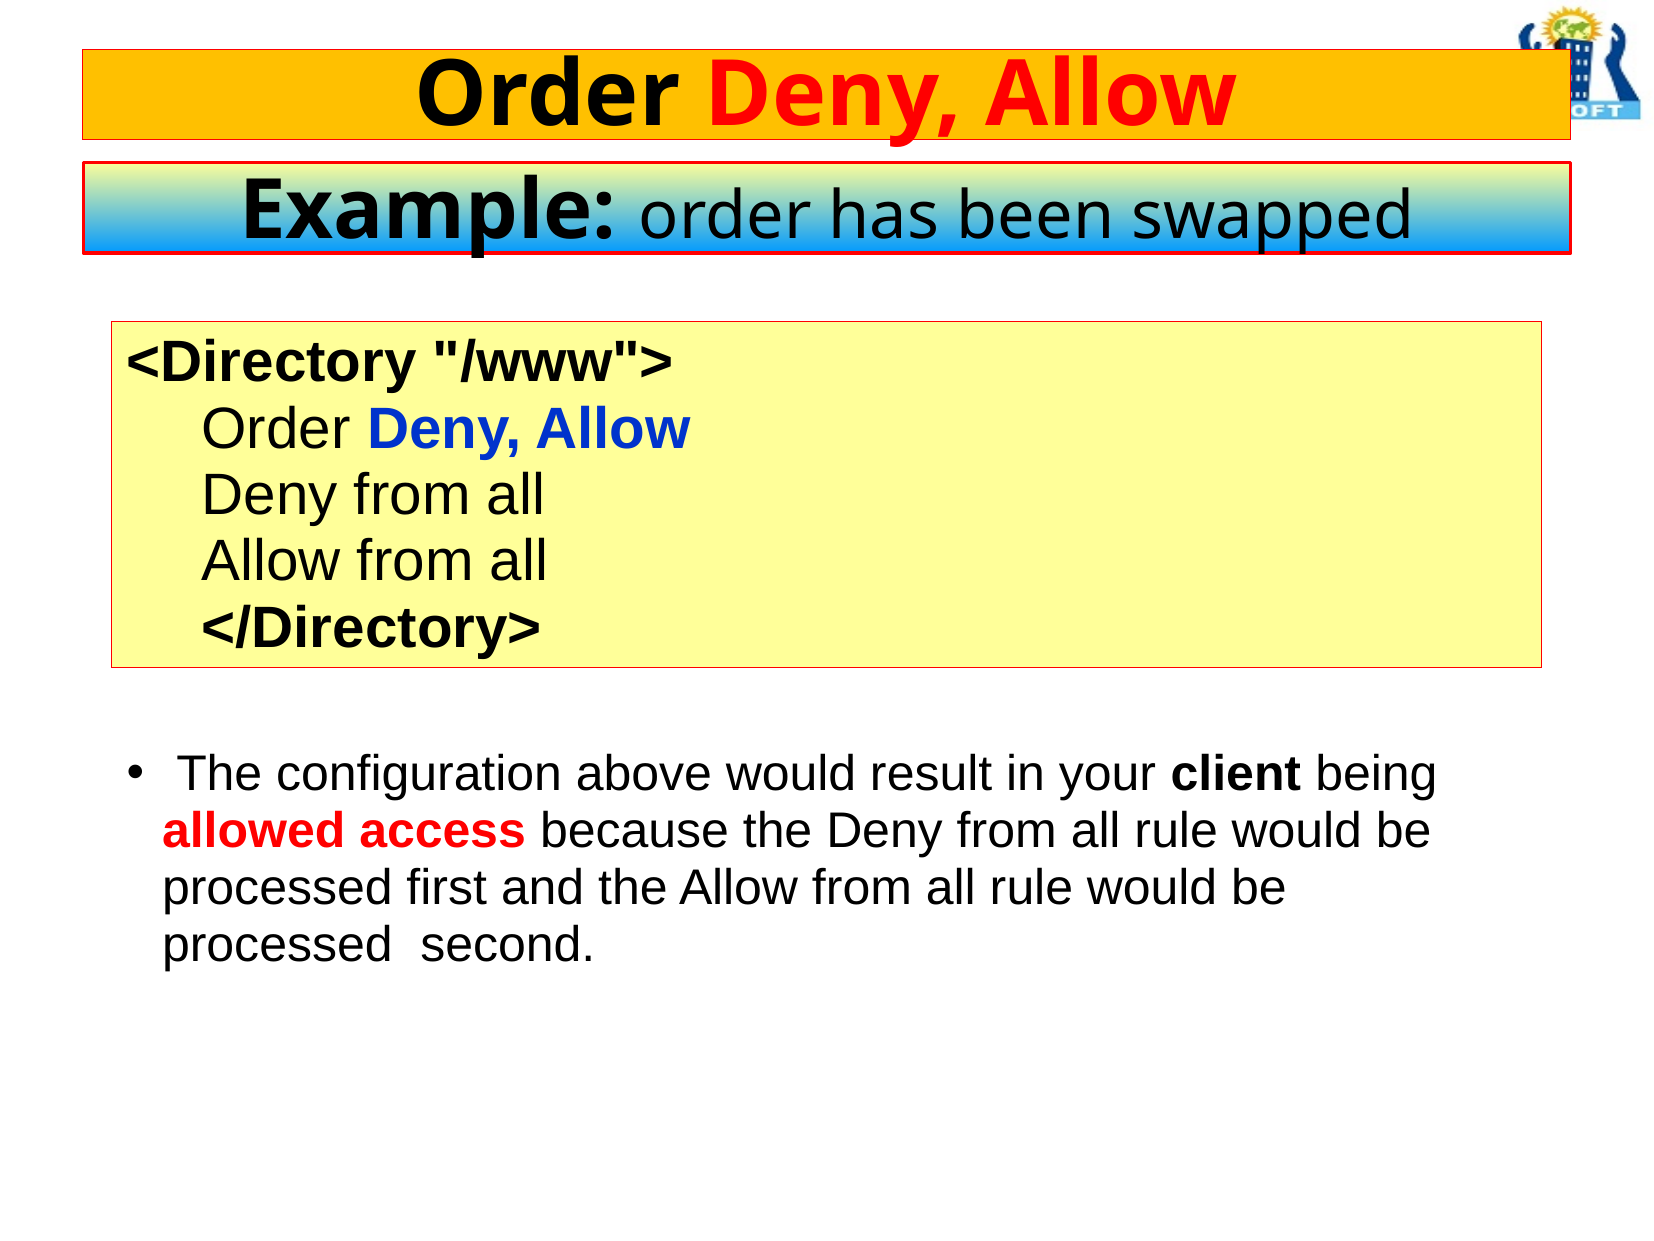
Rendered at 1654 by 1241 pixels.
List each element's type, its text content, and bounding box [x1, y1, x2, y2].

text_box The configuration above would result in your client being allowed access because the Deny from all rule would be processed first and the Allow from all rule would be processed second. [111, 737, 1542, 980]
text_box <Directory "/www"> Order Deny, Allow Deny from all Allow from all </Directory> [111, 321, 1542, 668]
title Order Deny, Allow [82, 49, 1571, 140]
picture [1485, 0, 1654, 131]
text_box Example: order has been swapped [83, 162, 1571, 253]
